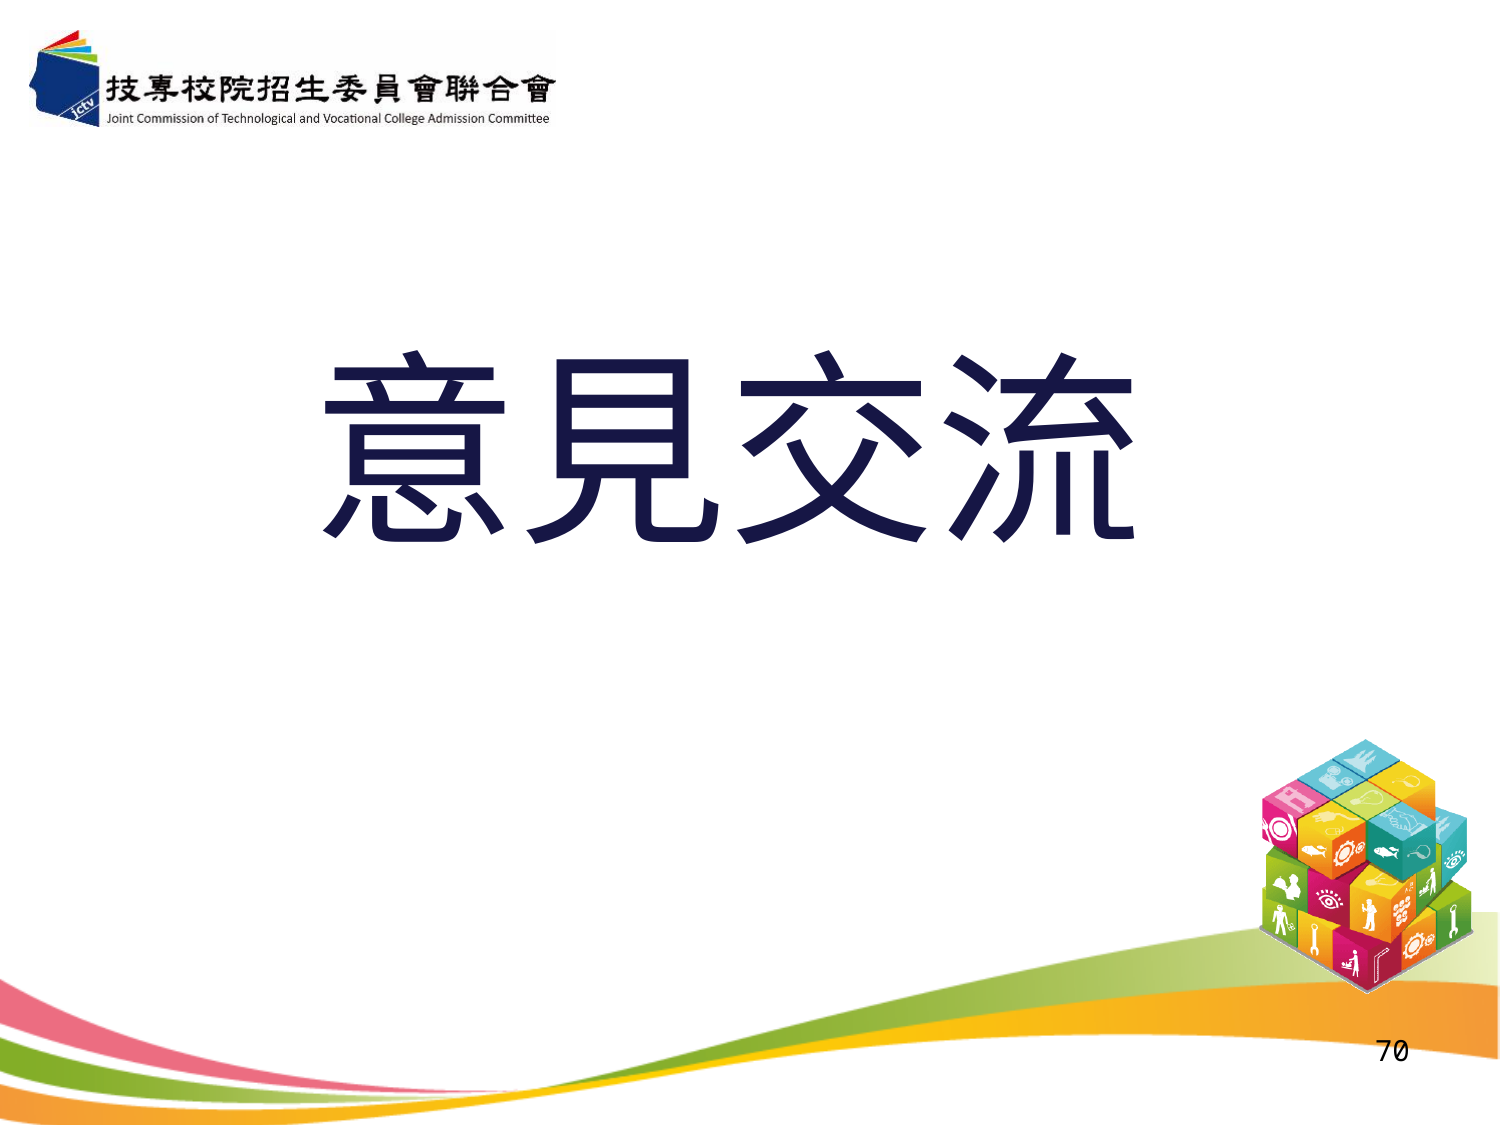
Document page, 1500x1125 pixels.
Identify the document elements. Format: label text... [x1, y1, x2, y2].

slide_number 70 [1074, 1024, 1426, 1103]
picture [0, 739, 1500, 1125]
text_box 意見交流 [53, 231, 1402, 657]
picture [29, 30, 556, 128]
